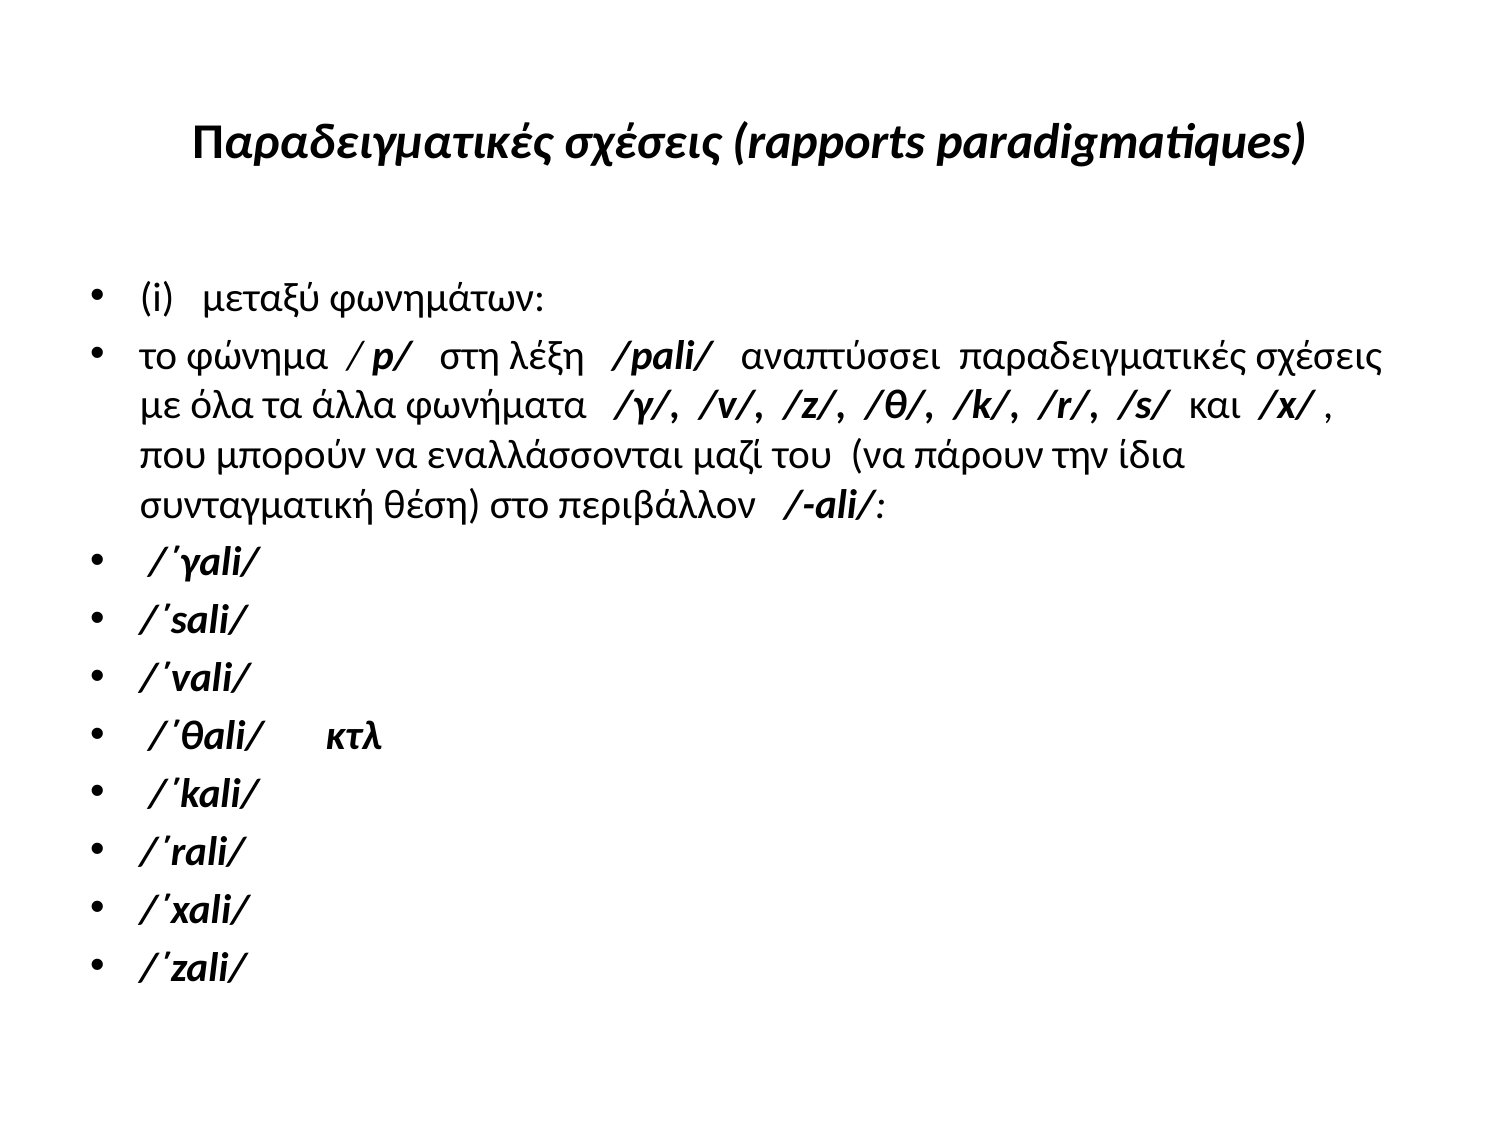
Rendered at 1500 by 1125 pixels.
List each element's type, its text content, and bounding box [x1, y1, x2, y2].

list (i) μεταξύ φωνημάτων: το φώνημα / p/ στη λέξη /pali/ αναπτύσσει παραδειγματικές σχέσεις με όλα τα άλλα φωνήματα /γ/, /v/, /z/, /θ/, /k/, /r/, /s/ και /x/ , που μπορούν να εναλλάσσονται μαζί του (να πάρουν την ίδια συνταγματική θέση) στο περιβάλλον /-ali/: /΄γali/ /΄sali/ /΄vali/ /΄θali/ κτλ /΄kali/ /΄rali/ /΄xali/ /΄zali/ [75, 262, 1425, 1005]
title Παραδειγματικές σχέσεις (rapports paradigmatiques) [75, 45, 1425, 233]
